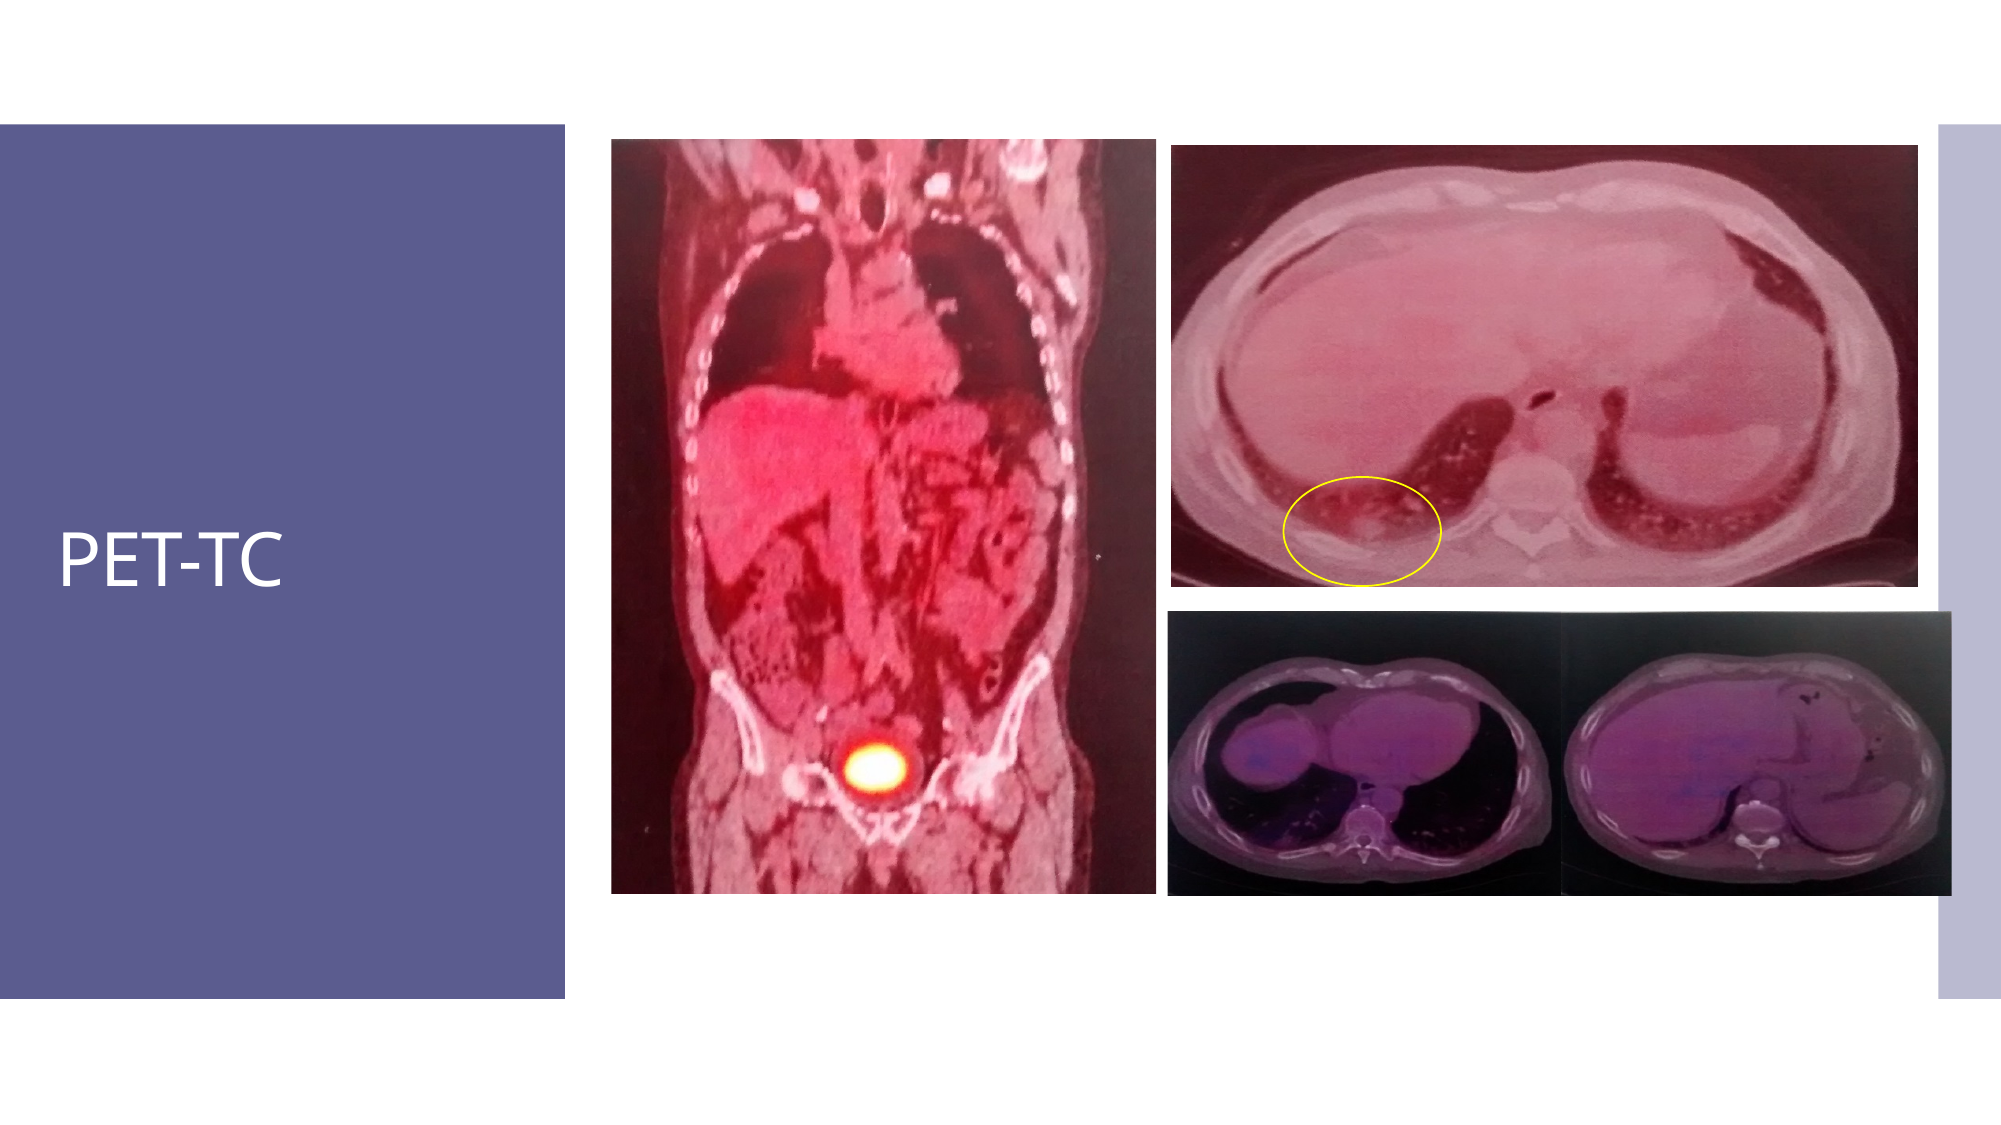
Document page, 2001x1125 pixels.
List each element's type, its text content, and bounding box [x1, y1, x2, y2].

picture [1167, 611, 1952, 896]
picture [1171, 145, 1919, 587]
title PET-TC [41, 184, 525, 940]
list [611, 139, 1157, 894]
